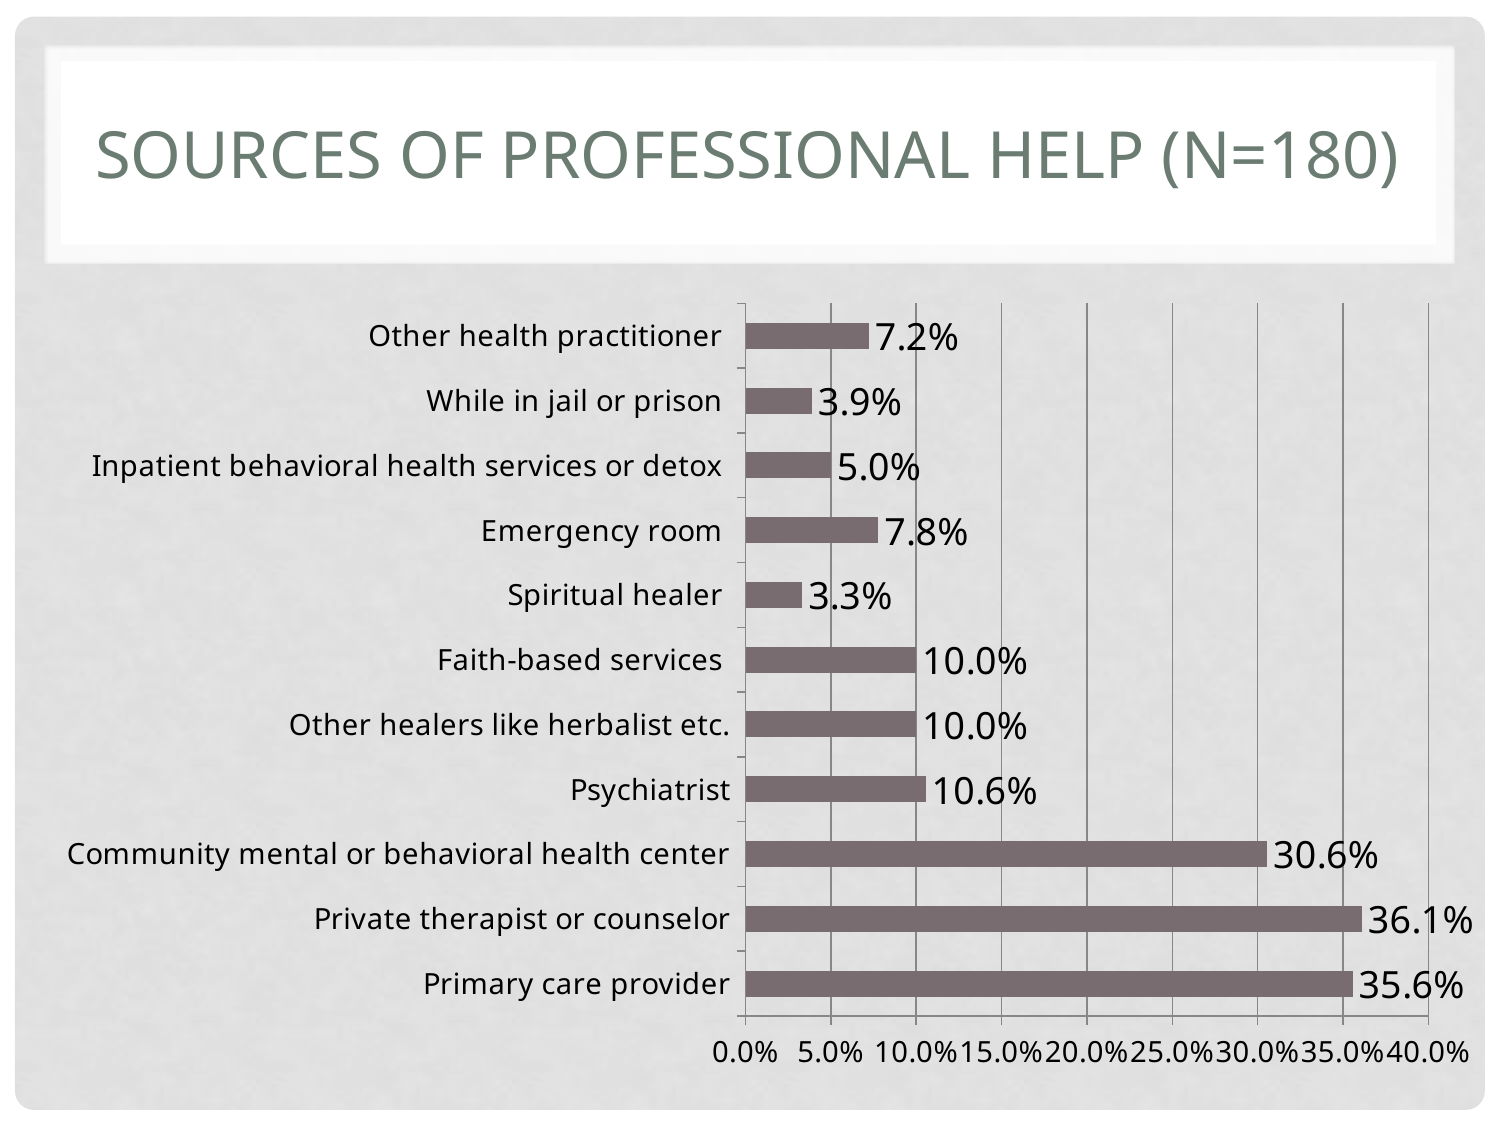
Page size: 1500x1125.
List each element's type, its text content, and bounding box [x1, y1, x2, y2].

title Sources of Professional Help (n=180) [69, 66, 1425, 238]
chart [37, 287, 1500, 1088]
